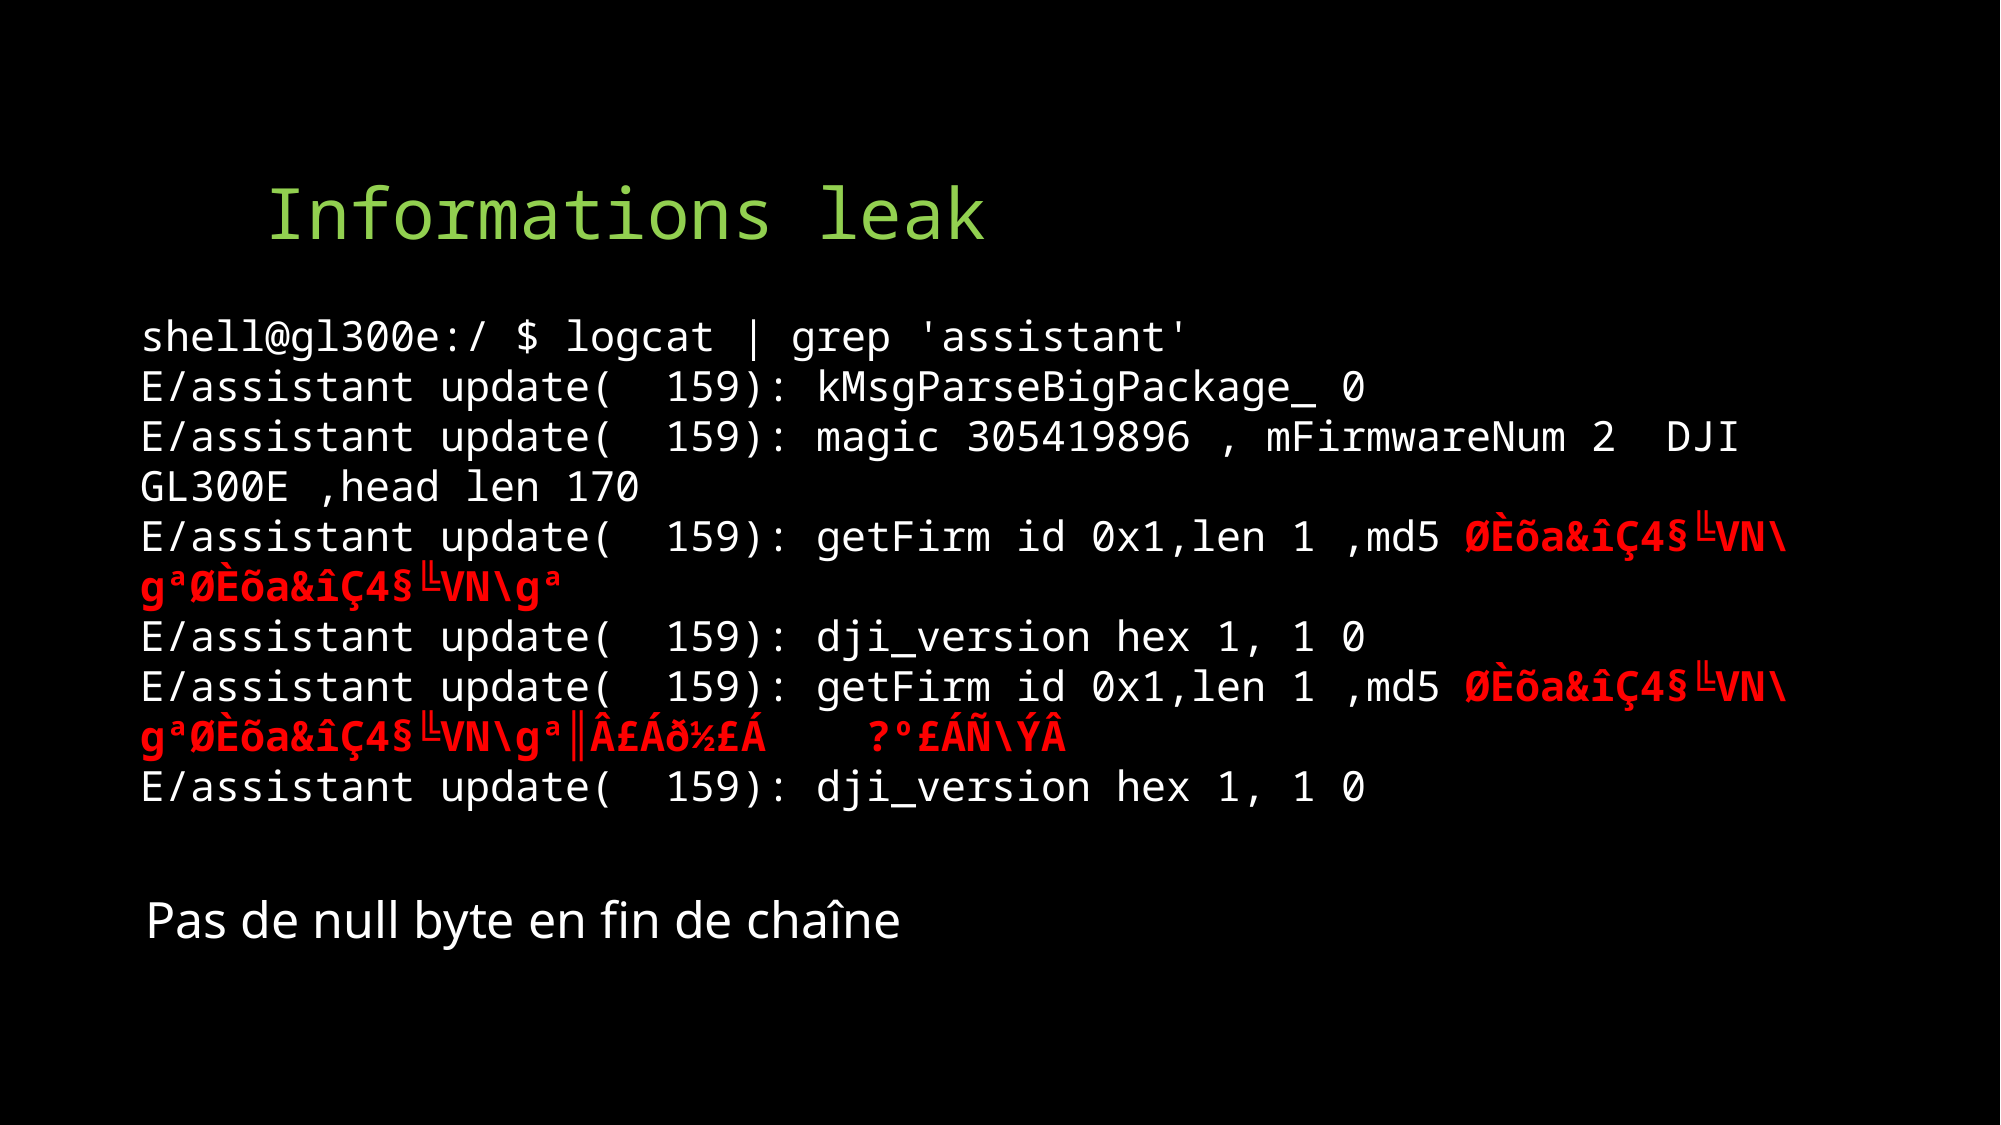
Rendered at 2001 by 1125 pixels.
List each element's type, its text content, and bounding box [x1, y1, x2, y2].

text_box Pas de null byte en fin de chaîne [130, 881, 1608, 957]
text_box shell@gl300e:/ $ logcat | grep 'assistant' E/assistant update( 159): kMsgParseBigPackage_ 0 E/assistant update( 159): magic 305419896 , mFirmwareNum 2 DJI GL300E ,head len 170 E/assistant update( 159): getFirm id 0x1,len 1 ,md5 ØÈõa&îÇ4§╚VN\gªØÈõa&îÇ4§╚VN\gª E/assistant update( 159): dji_version hex 1, 1 0 E/assistant update( 159): getFirm id 0x1,len 1 ,md5 ØÈõa&îÇ4§╚VN\gªØÈõa&îÇ4§╚VN\gª║Â£Áð½£Á ?º£ÁÑ\ÝÂ E/assistant update( 159): dji_version hex 1, 1 0 [125, 302, 1981, 863]
title Informations leak [249, 75, 1750, 263]
